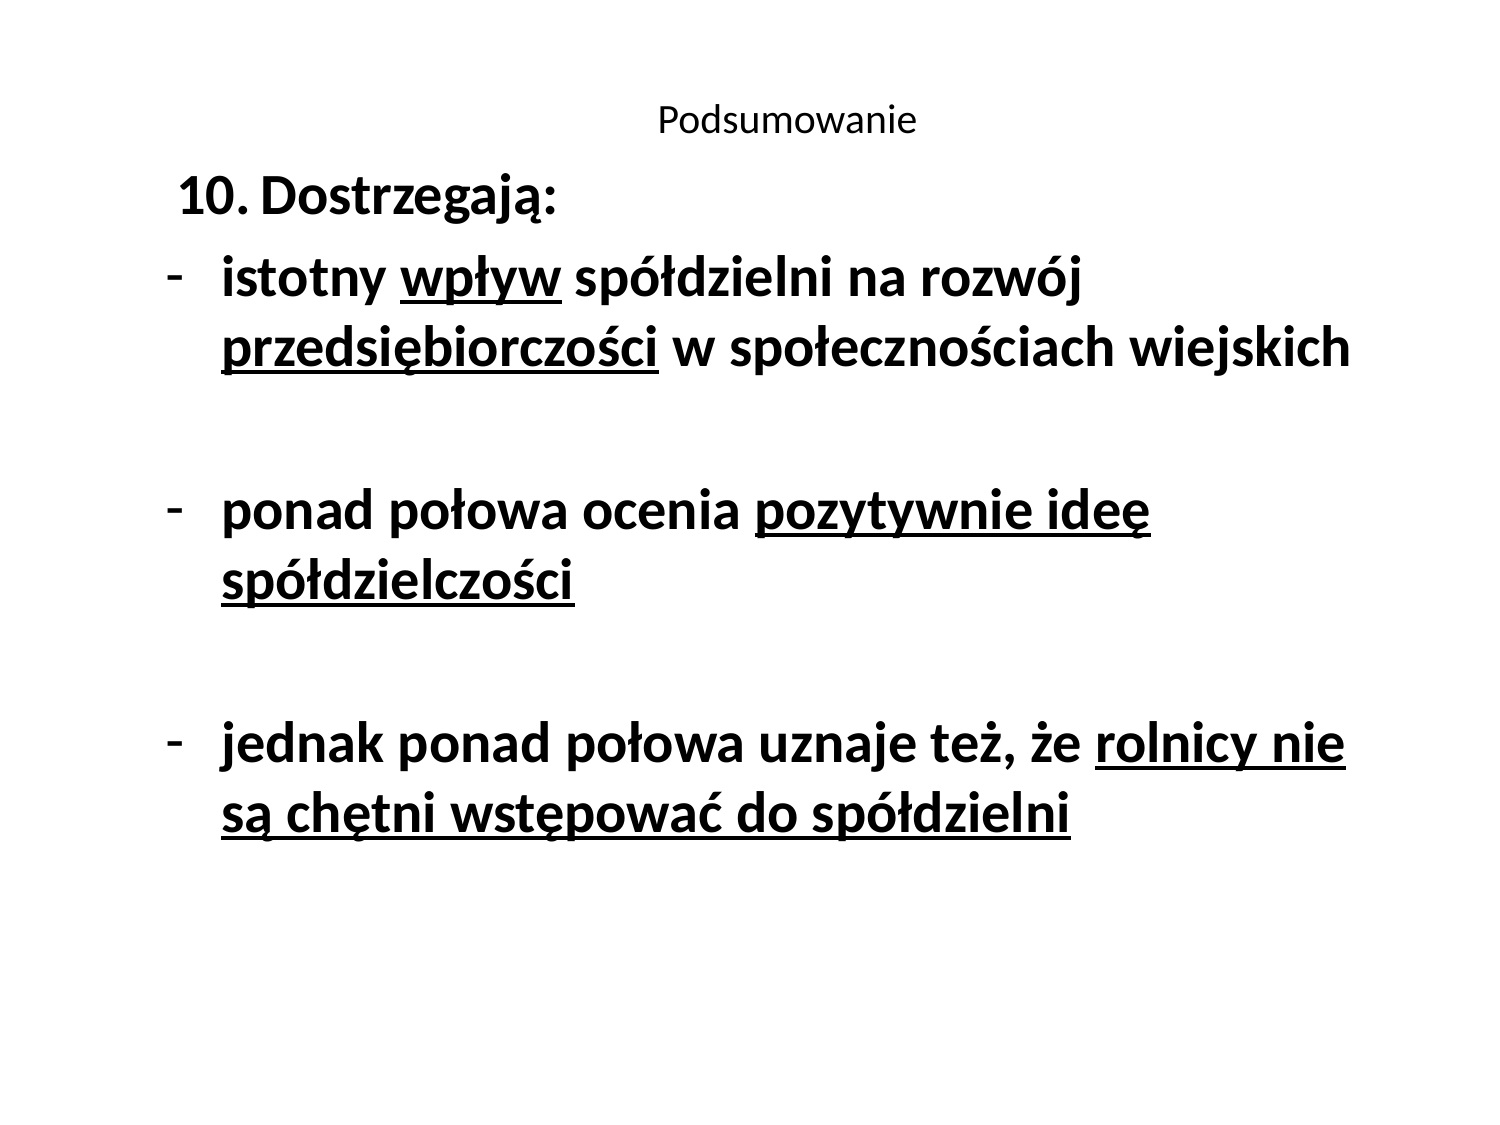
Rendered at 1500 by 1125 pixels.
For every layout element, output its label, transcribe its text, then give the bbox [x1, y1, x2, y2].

title Podsumowanie [150, 83, 1425, 149]
list Dostrzegają: istotny wpływ spółdzielni na rozwój przedsiębiorczości w społecznościach wiejskich ponad połowa ocenia pozytywnie ideę spółdzielczości jednak ponad połowa uznaje też, że rolnicy nie są chętni wstępować do spółdzielni [150, 149, 1425, 1094]
